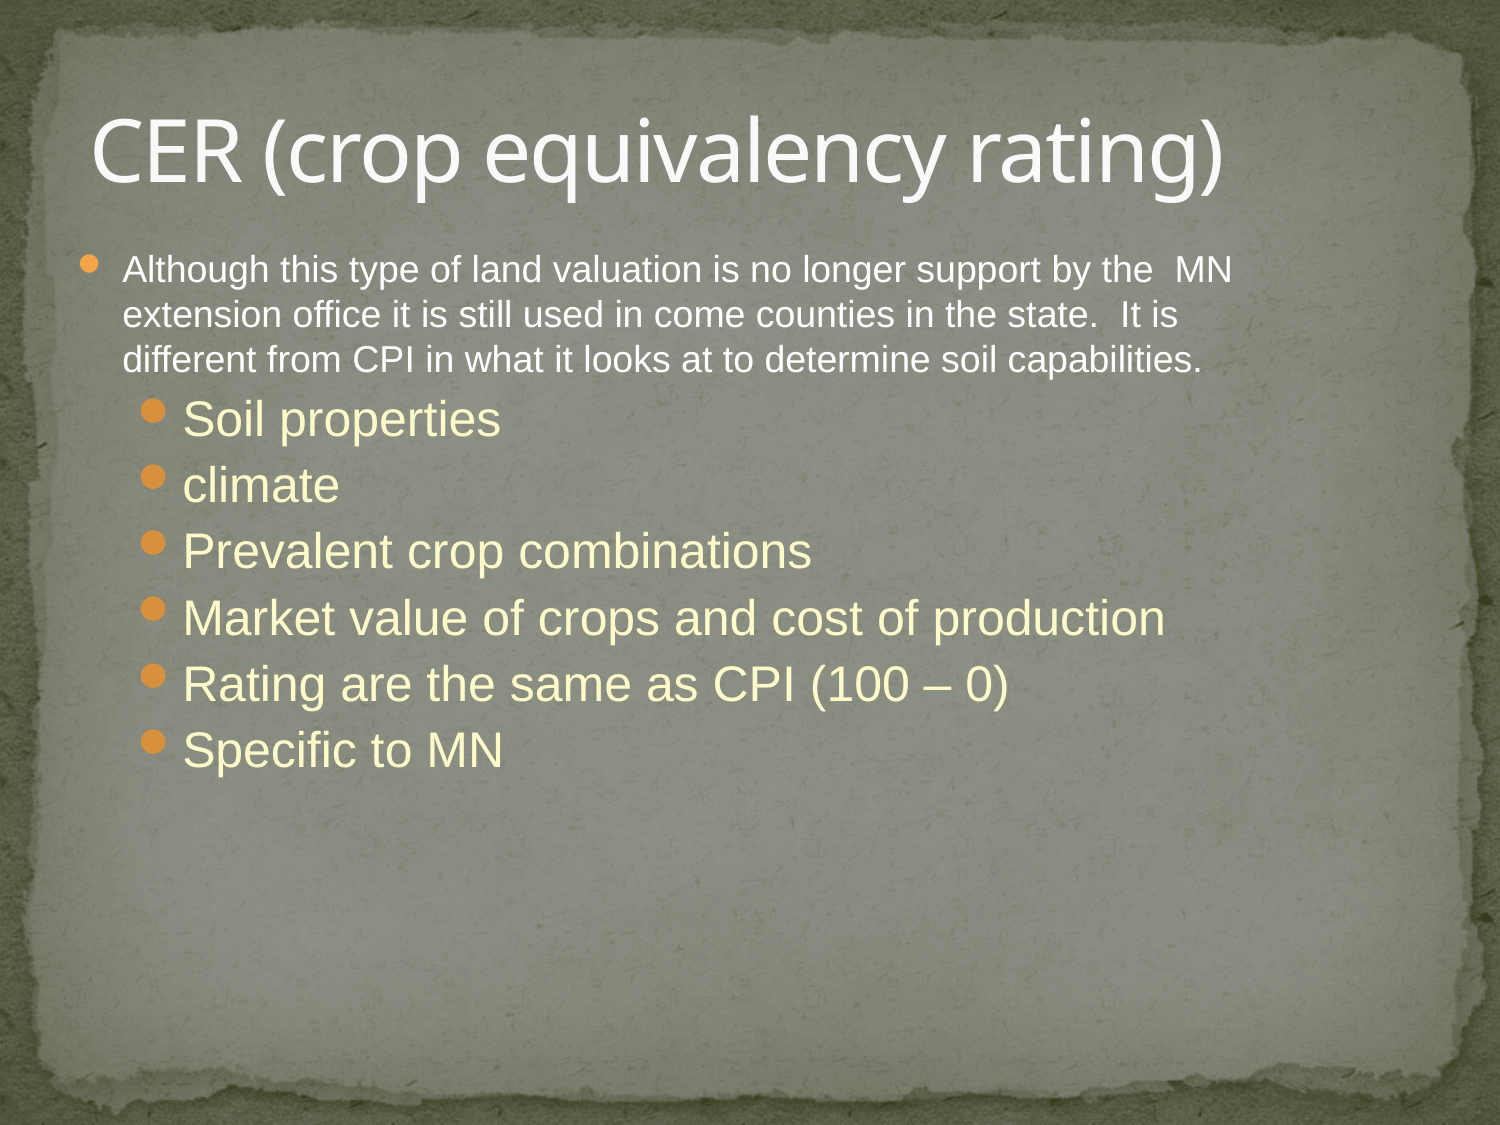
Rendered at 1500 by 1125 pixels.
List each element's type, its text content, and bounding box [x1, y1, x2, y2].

title CER (crop equivalency rating) [74, 74, 1425, 275]
list Although this type of land valuation is no longer support by the MN extension office it is still used in come counties in the state. It is different from CPI in what it looks at to determine soil capabilities. Soil properties climate Prevalent crop combinations Market value of crops and cost of production Rating are the same as CPI (100 – 0) Specific to MN [62, 237, 1257, 899]
